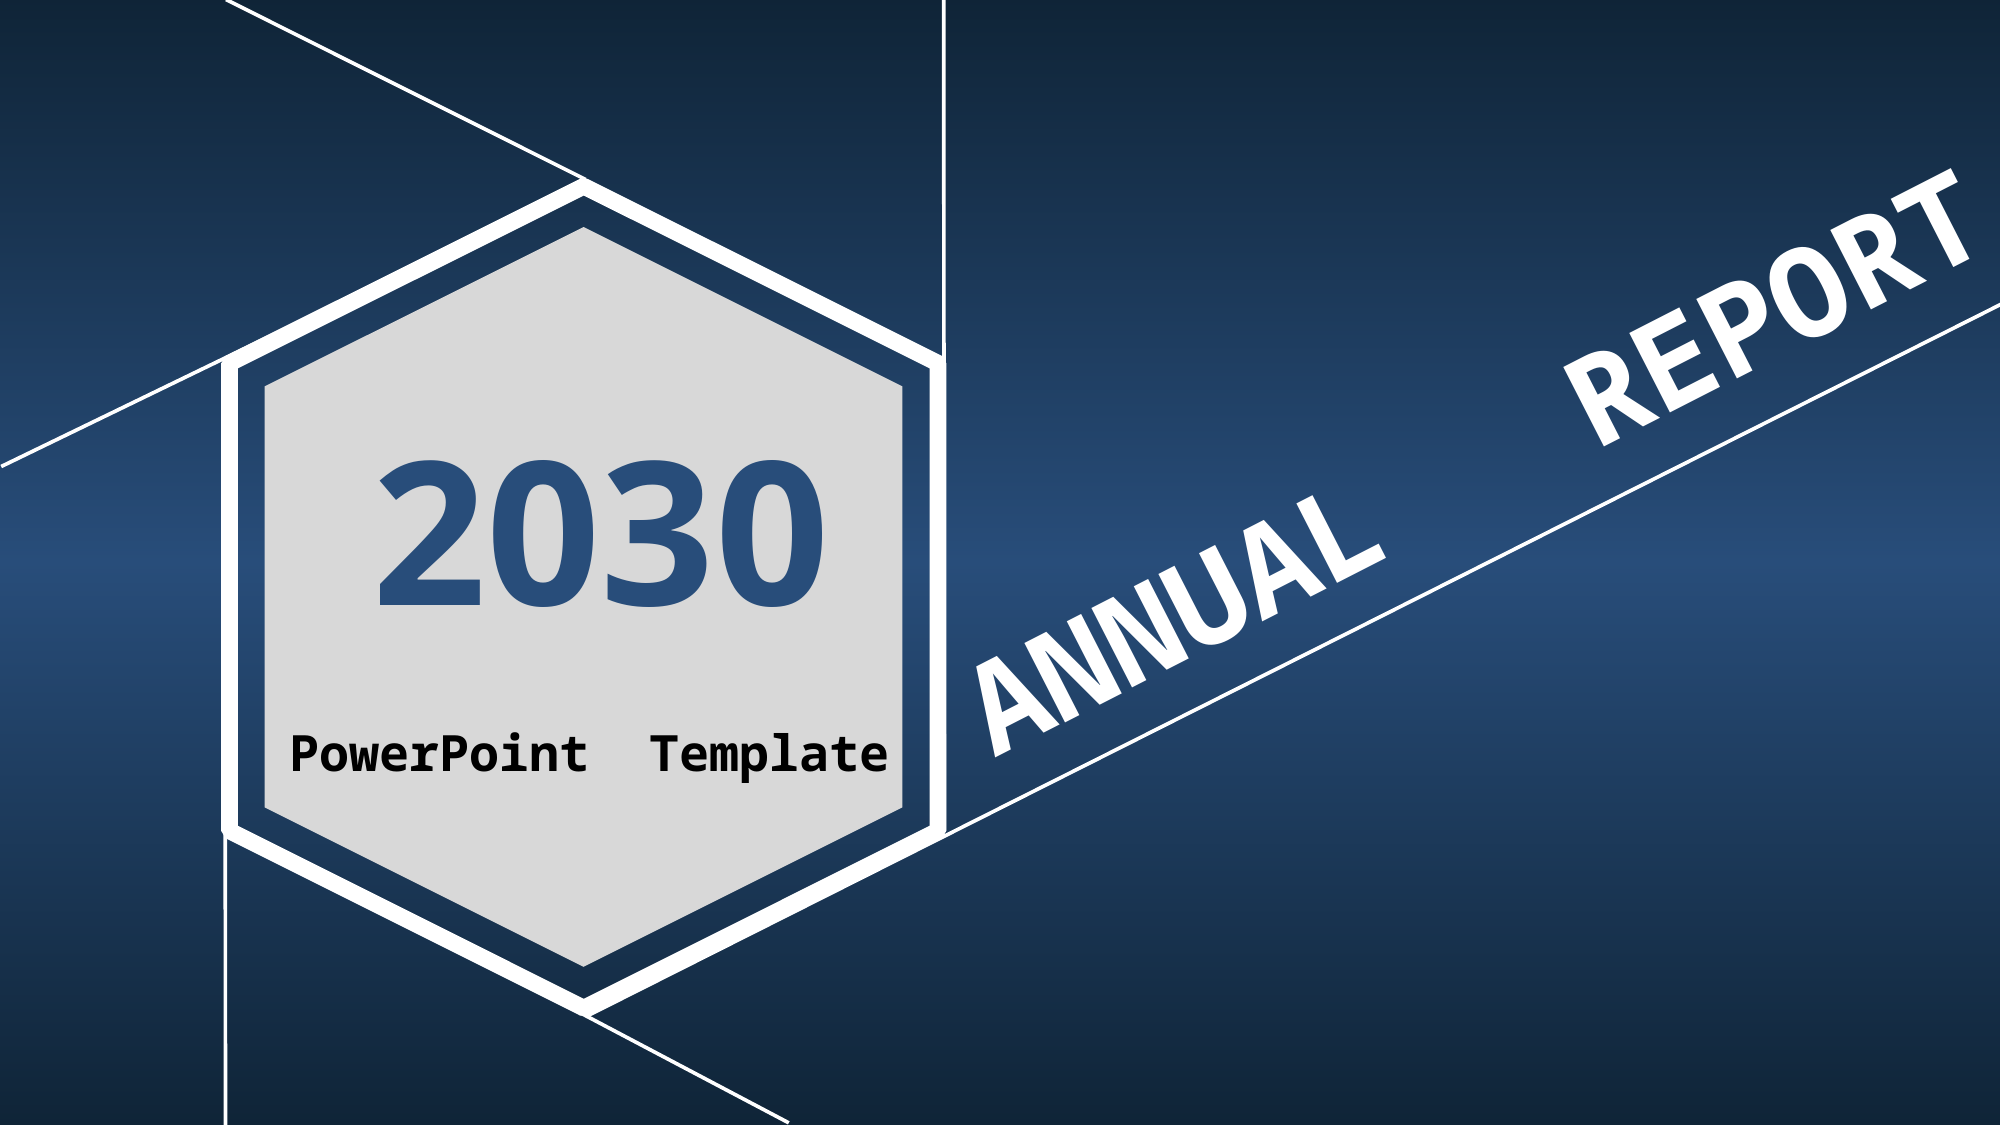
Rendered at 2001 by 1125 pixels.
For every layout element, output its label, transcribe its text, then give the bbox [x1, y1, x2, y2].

text_box [229, 186, 939, 1009]
text_box ANNUAL REPORT [939, 121, 2000, 795]
